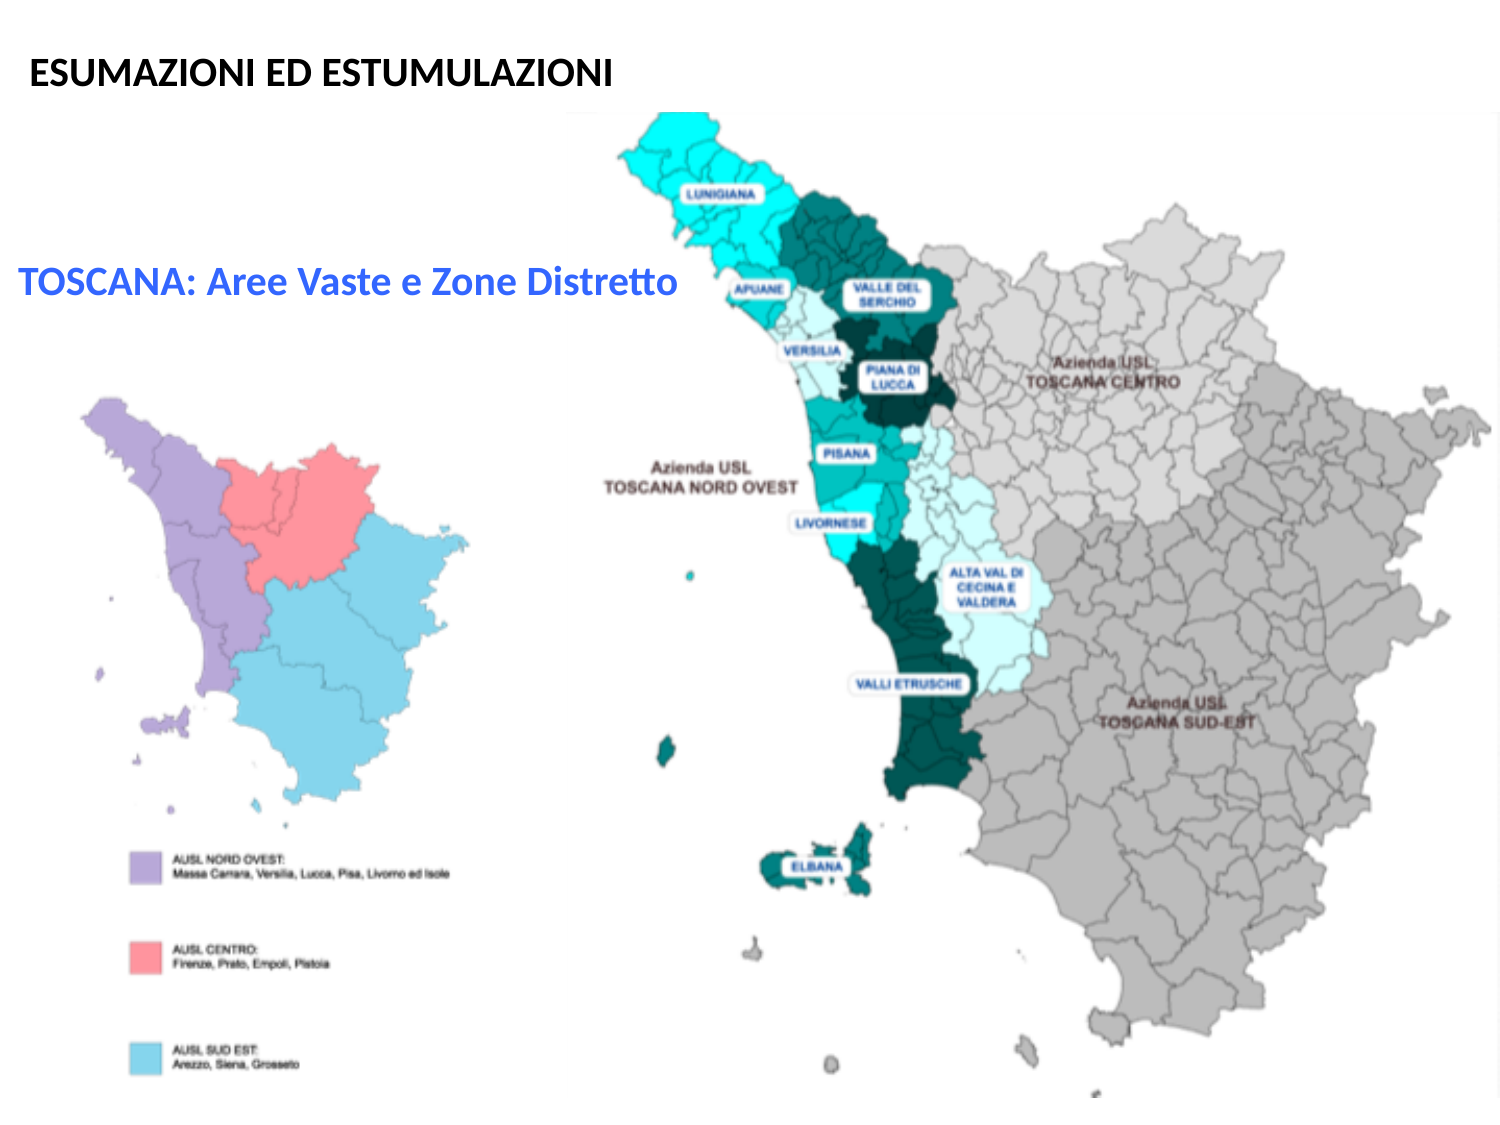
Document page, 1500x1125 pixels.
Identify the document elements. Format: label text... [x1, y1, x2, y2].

picture [566, 112, 1500, 1099]
text_box ESUMAZIONI ED ESTUMULAZIONI [14, 0, 630, 153]
picture [62, 387, 496, 1086]
text_box TOSCANA: Aree Vaste e Zone Distretto [3, 246, 561, 312]
